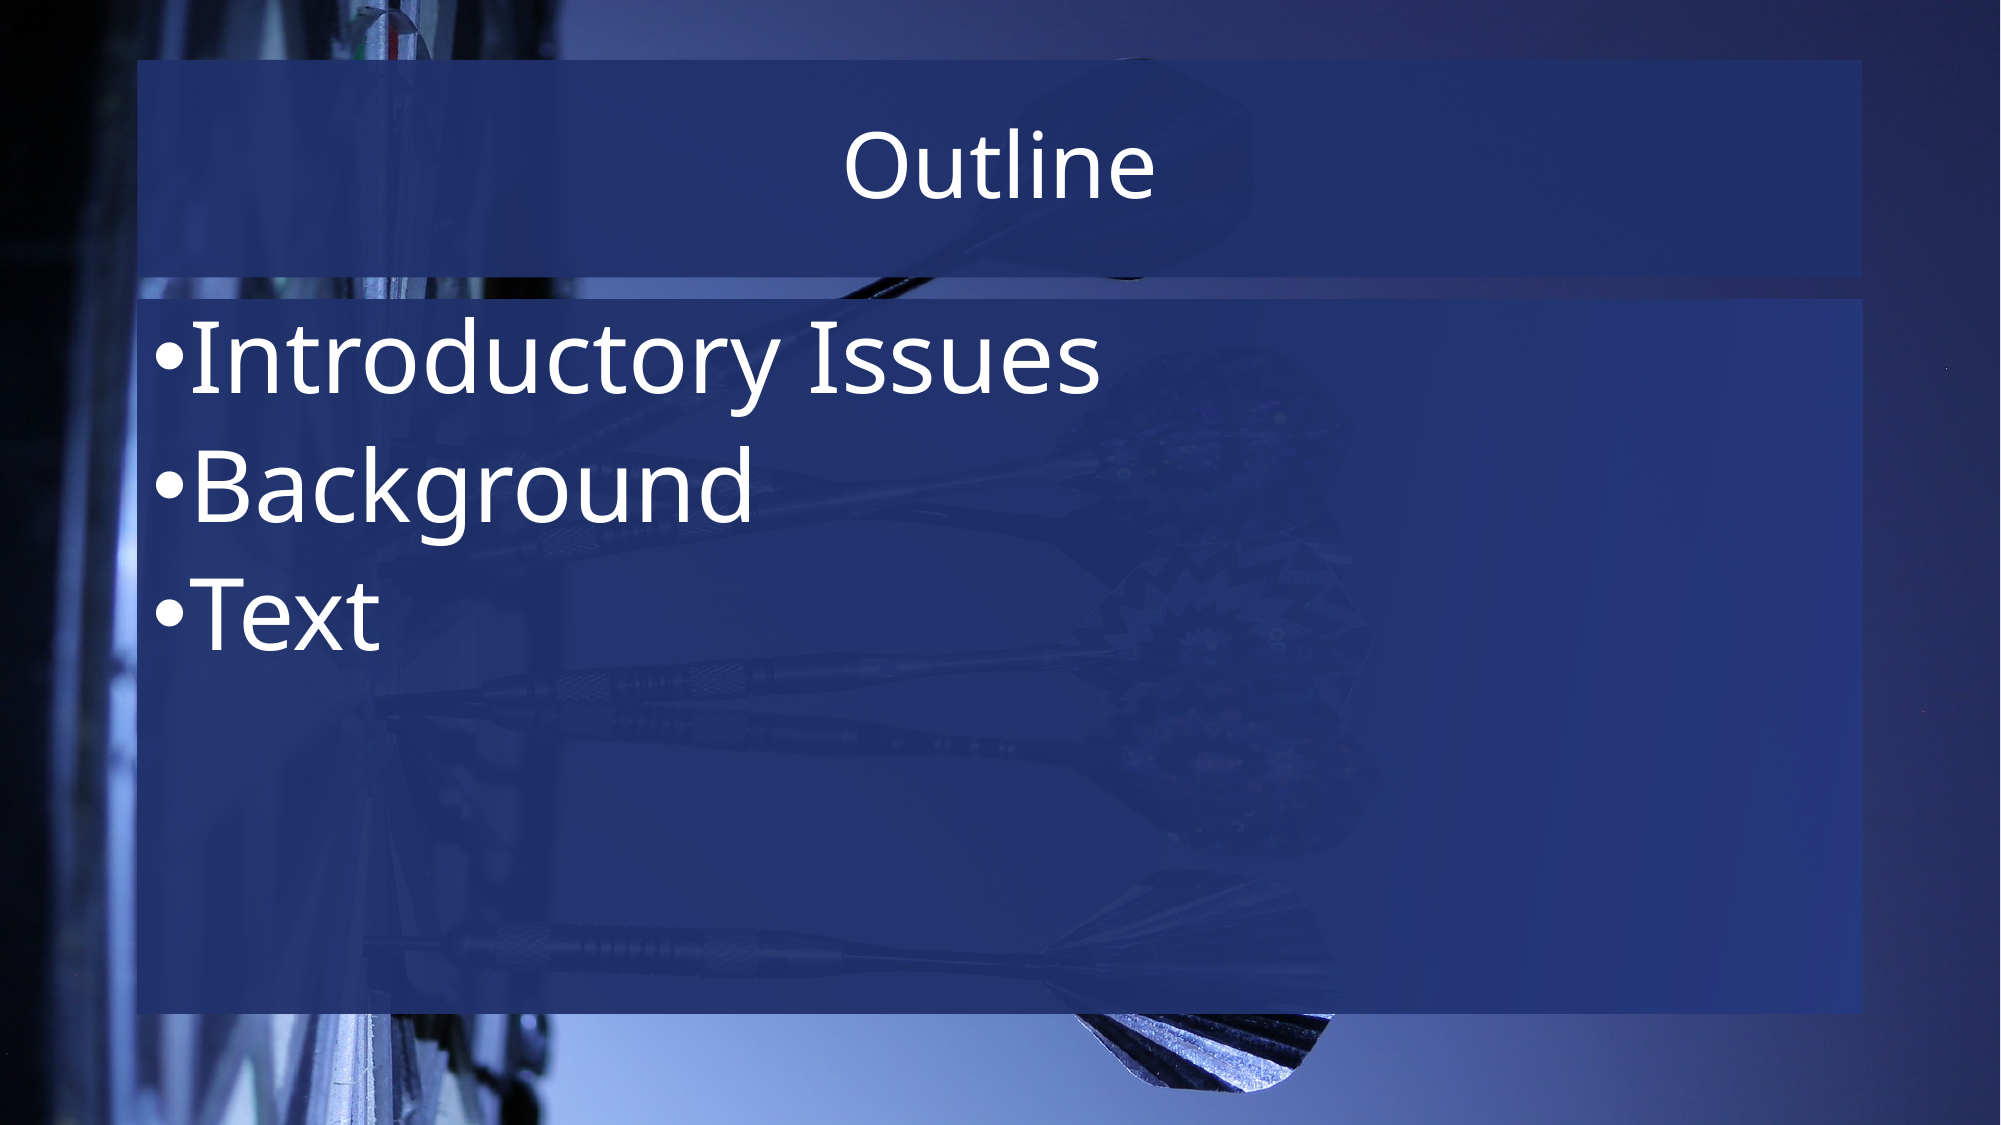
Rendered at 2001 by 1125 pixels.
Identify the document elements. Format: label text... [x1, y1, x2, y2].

picture [0, 0, 2001, 1125]
title Outline [137, 59, 1863, 278]
list Introductory Issues Background Text [137, 299, 1863, 1014]
